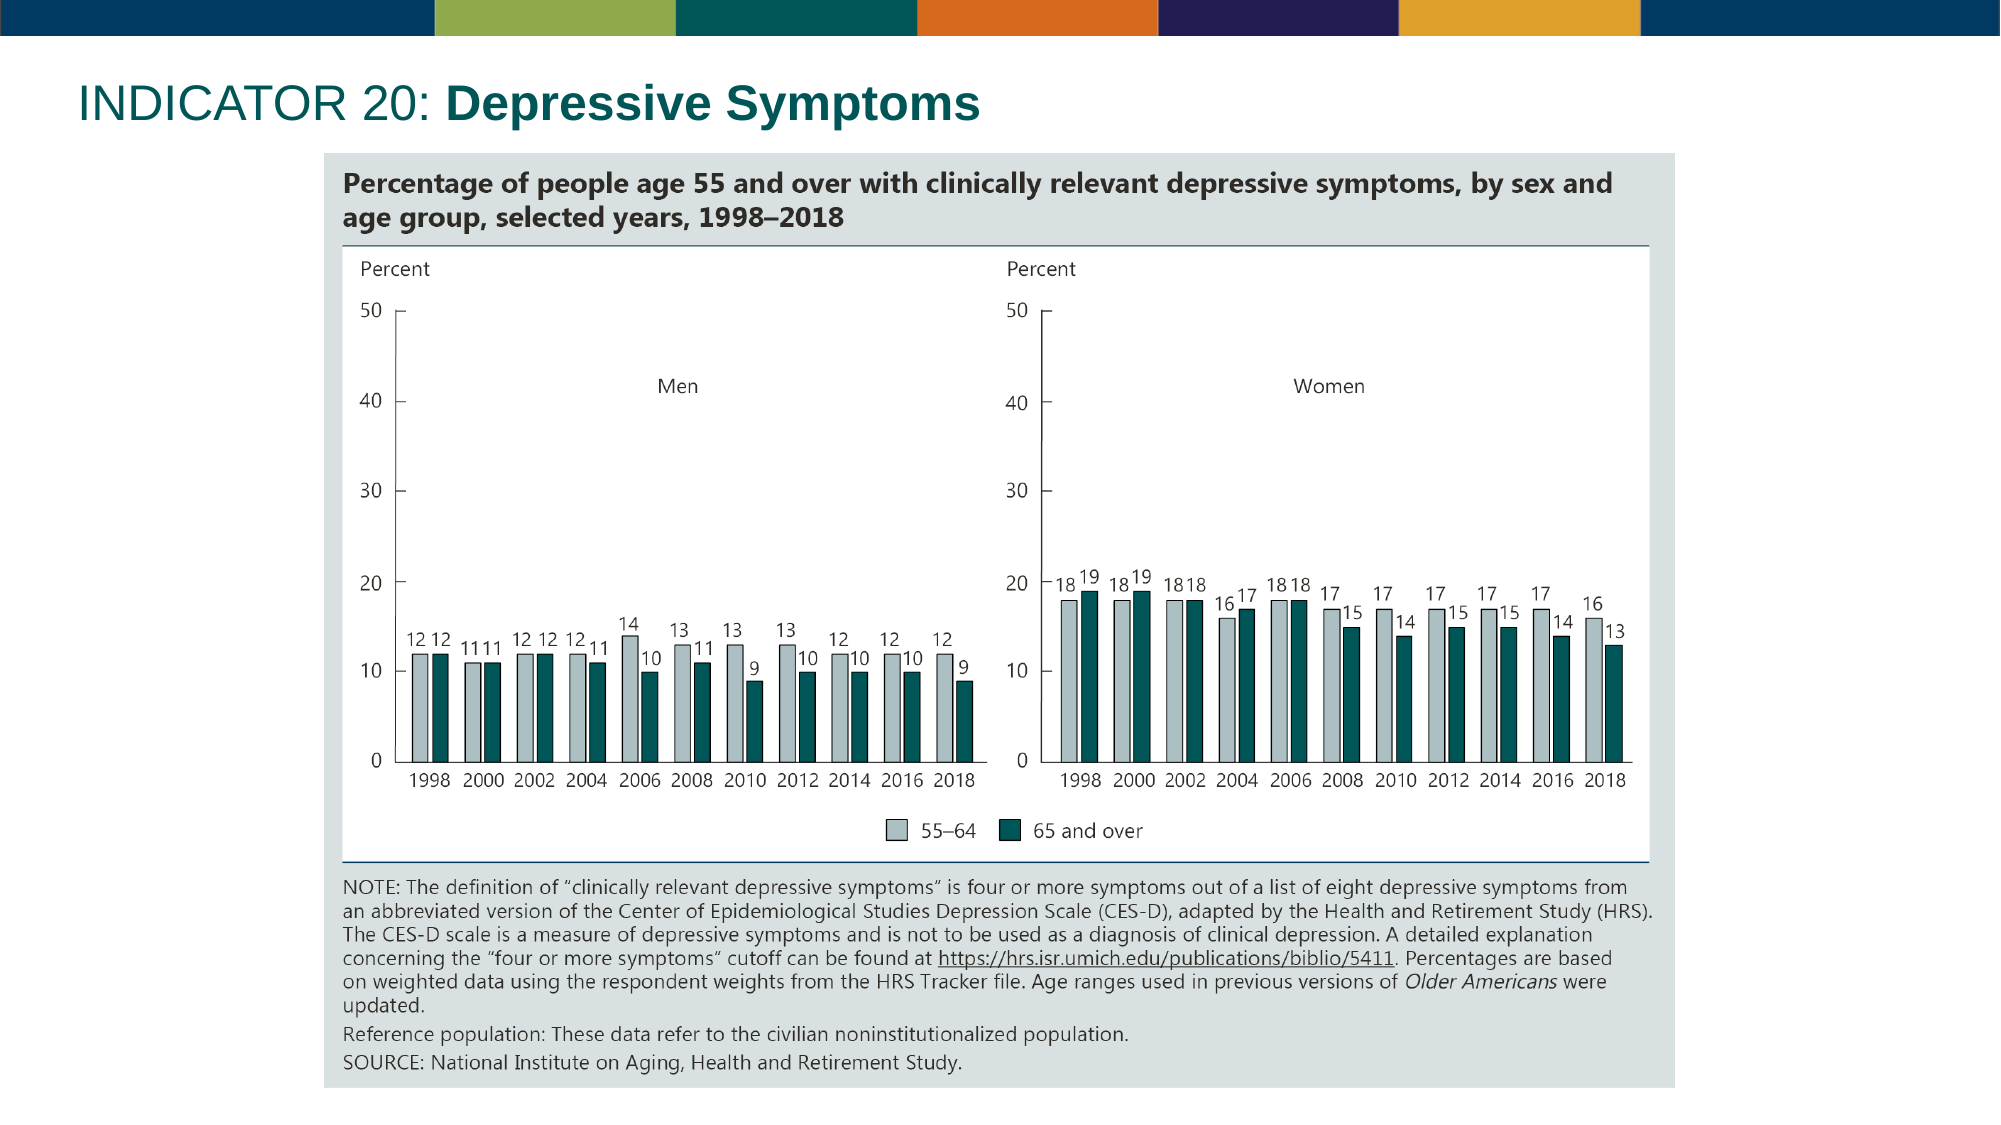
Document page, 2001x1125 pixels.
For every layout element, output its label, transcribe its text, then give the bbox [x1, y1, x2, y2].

picture [324, 153, 1675, 1089]
title INDICATOR 20: Depressive Symptoms [62, 56, 1866, 154]
picture [0, 0, 2000, 36]
